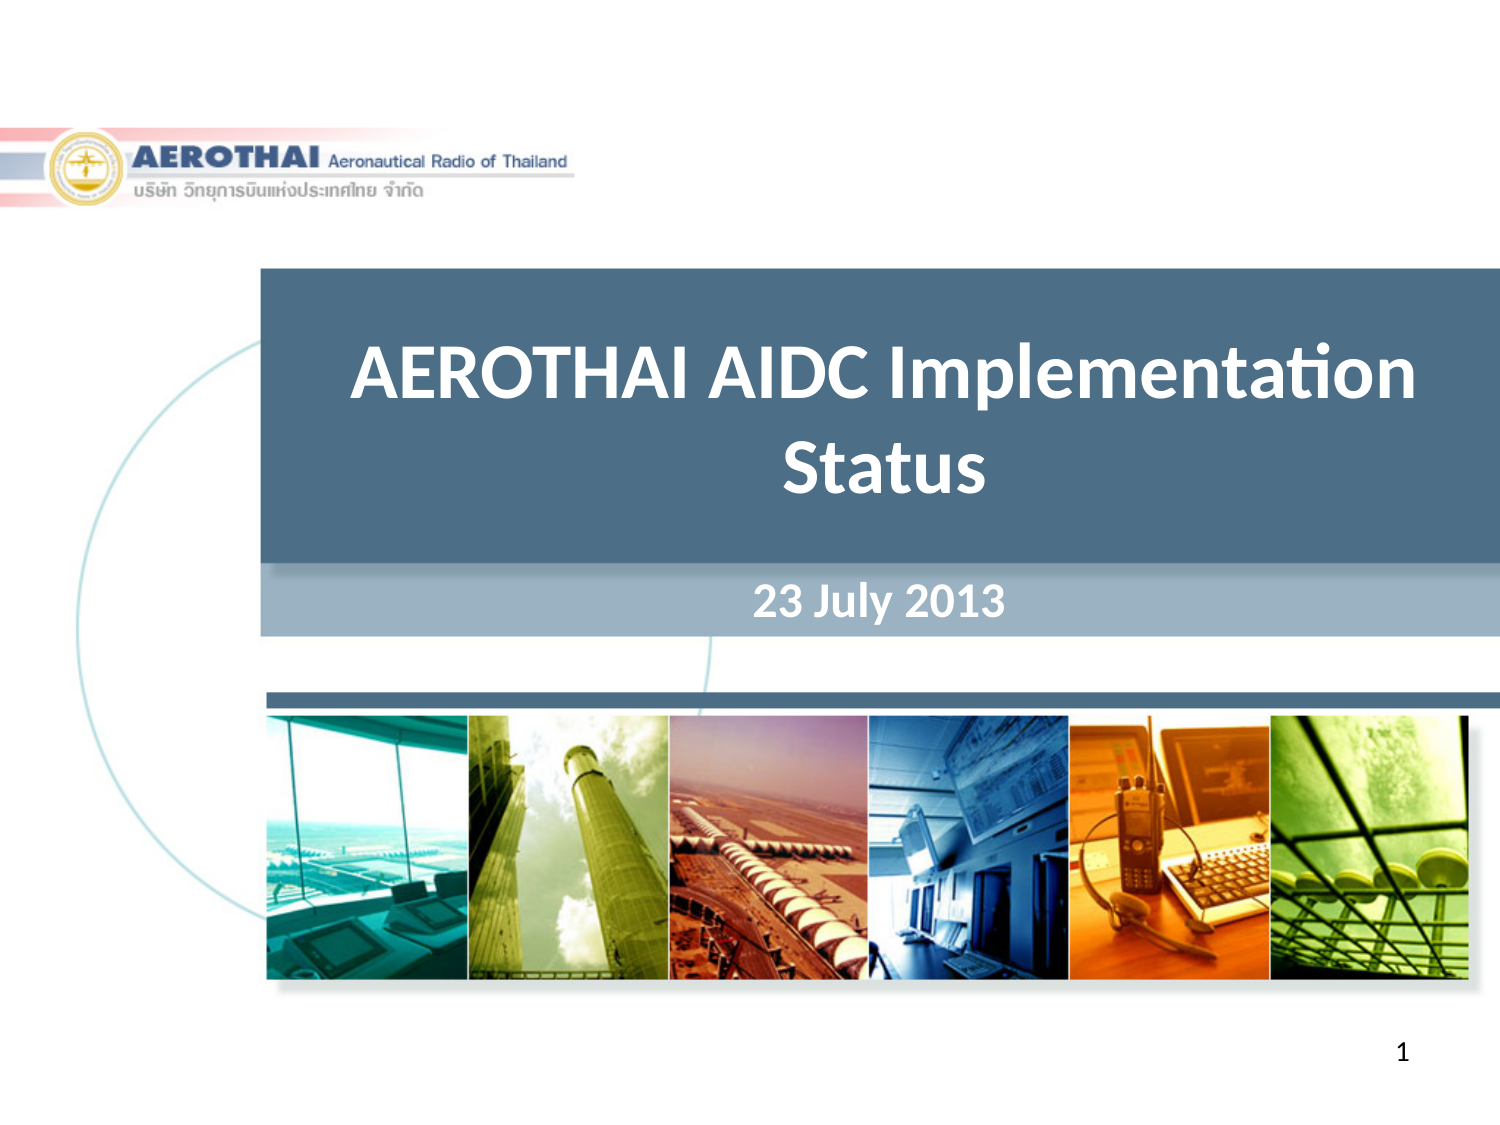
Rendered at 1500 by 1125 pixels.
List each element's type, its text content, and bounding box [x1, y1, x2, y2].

picture [0, 0, 1500, 1125]
title AEROTHAI AIDC Implementation Status [269, 278, 1500, 552]
slide_number 1 [1074, 1024, 1426, 1103]
text_box 23 July 2013 [257, 562, 1500, 633]
